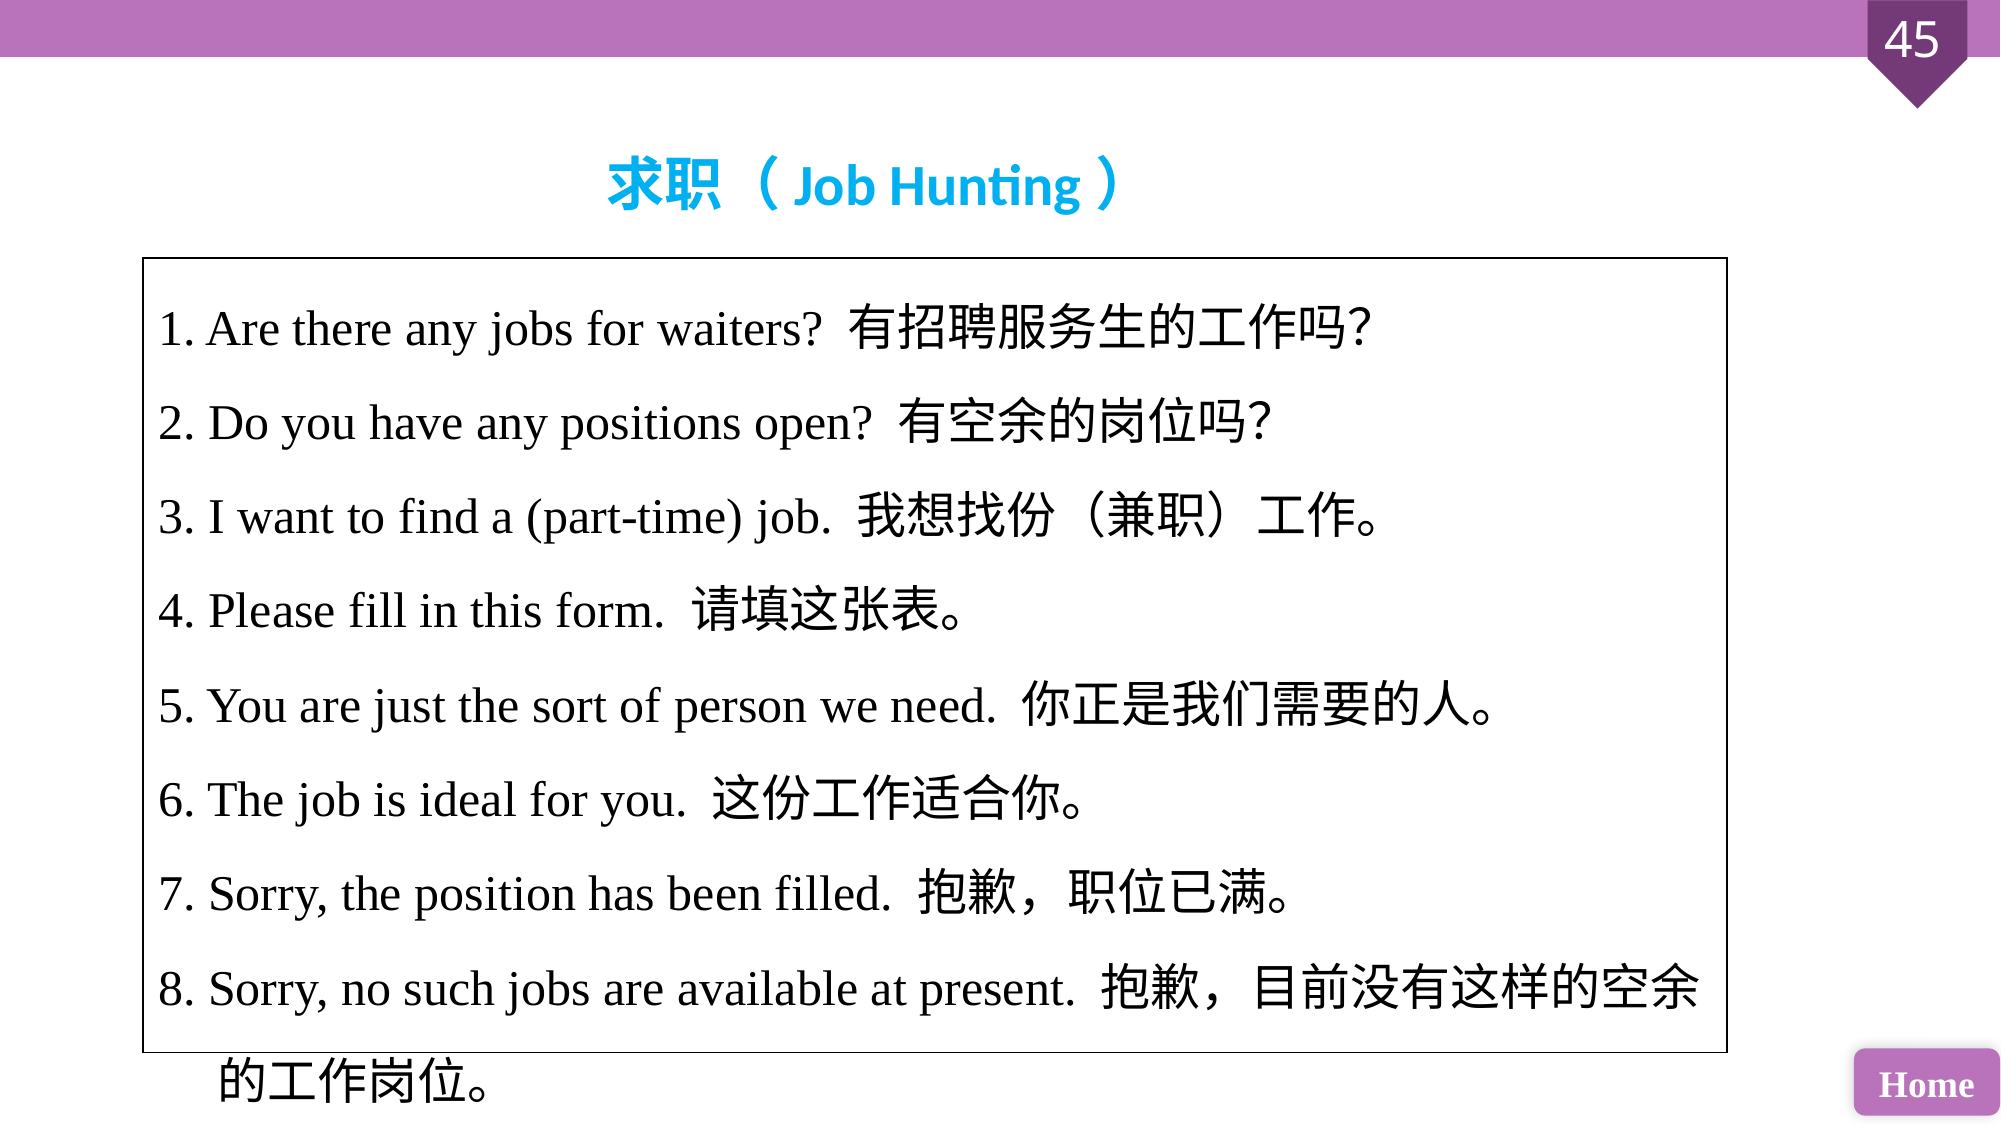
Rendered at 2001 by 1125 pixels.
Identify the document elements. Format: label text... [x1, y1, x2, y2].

table_header 1. Are there any jobs for waiters? 有招聘服务生的工作吗？ 2. Do you have any positions open? 有空余的岗位吗？ 3. I want to find a (part-time) job. 我想找份（兼职）工作。 4. Please fill in this form. 请填这张表。 5. You are just the sort of person we need. 你正是我们需要的人。 6. The job is ideal for you. 这份工作适合你。 7. Sorry, the position has been filled. 抱歉，职位已满。 8. Sorry, no such jobs are available at present. 抱歉，目前没有这样的空余的工作岗位。 9. I’ll contact you if anything turns up. 有新情况我会联系你的。 [144, 259, 1726, 1052]
text_box 求职（Job Hunting） [290, 139, 1469, 225]
